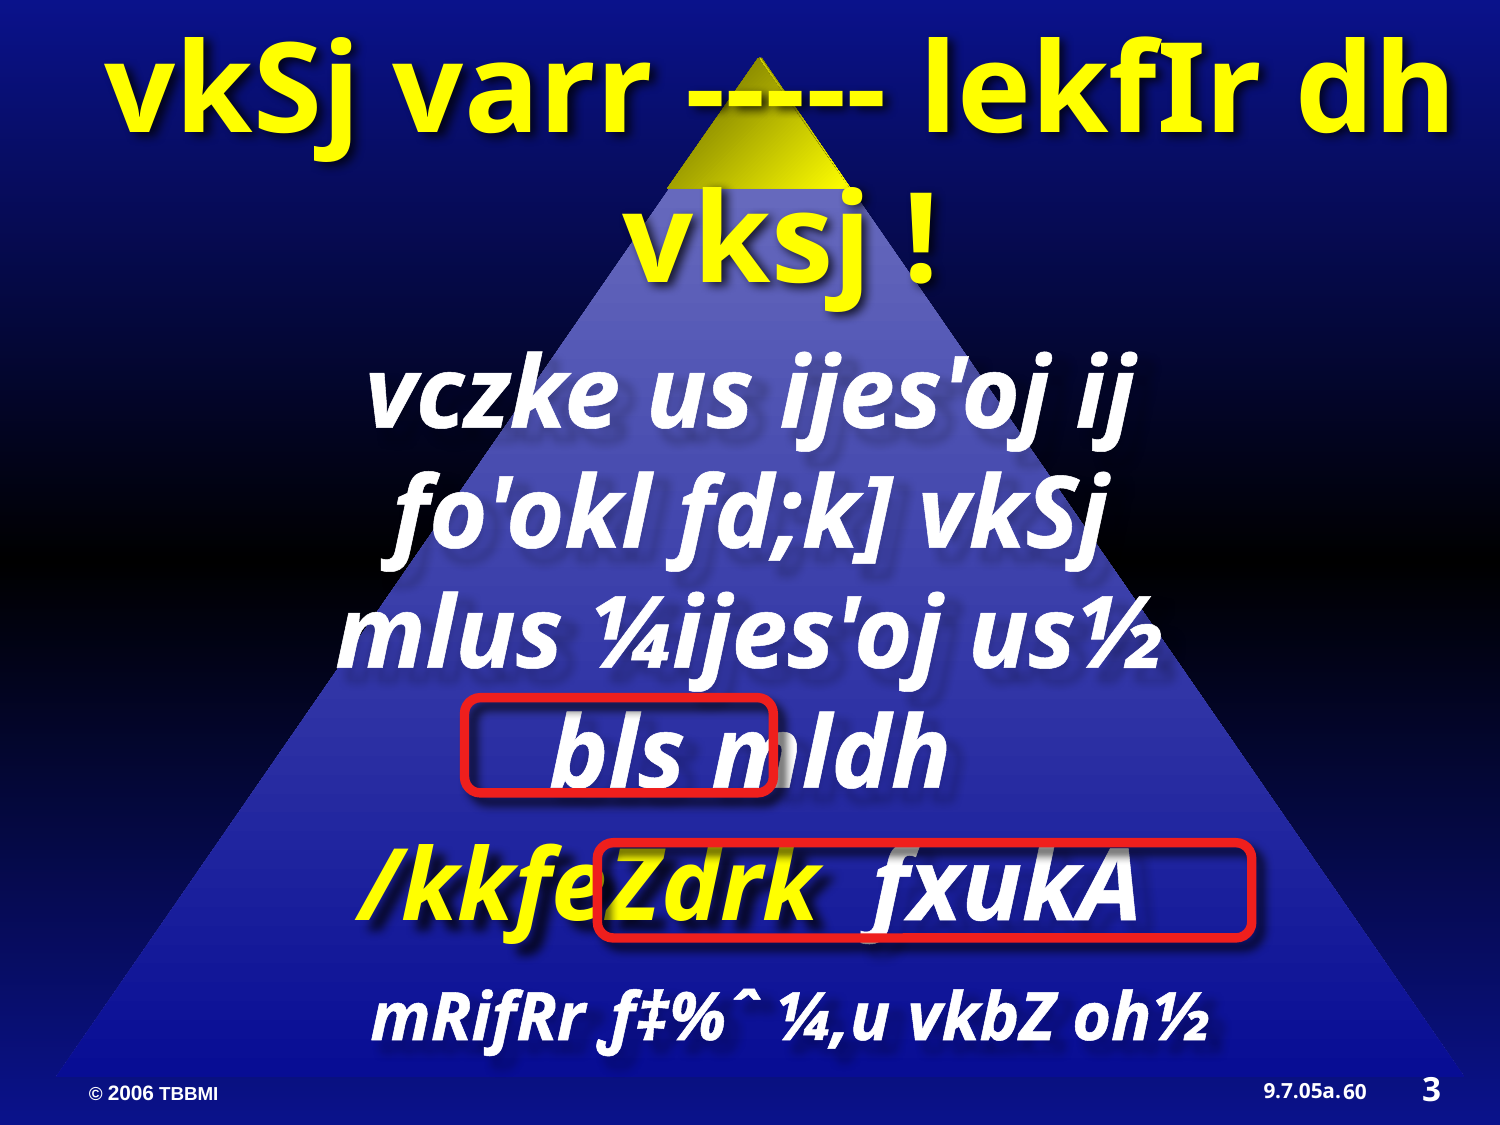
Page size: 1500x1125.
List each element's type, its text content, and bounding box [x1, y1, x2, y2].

text_box 3 [1407, 1060, 1456, 1116]
text_box [1262, 788, 1453, 1077]
text_box [1456, 1065, 1465, 1077]
text_box vczke us ijes'oj ij fo'okl fd;k] vkSj mlus ¼ijes'oj us½ bls mldh /kkfeZdrk fxukA mRifRr ƒ‡%ˆ ¼,u vkbZ oh½ [257, 329, 1244, 1061]
text_box [56, 785, 264, 1077]
text_box vkSj varr ----- lekfIr dh vksj ! [62, 0, 1500, 315]
text_box [597, 842, 1252, 938]
text_box 60 [1328, 1071, 1382, 1112]
text_box [464, 697, 774, 793]
